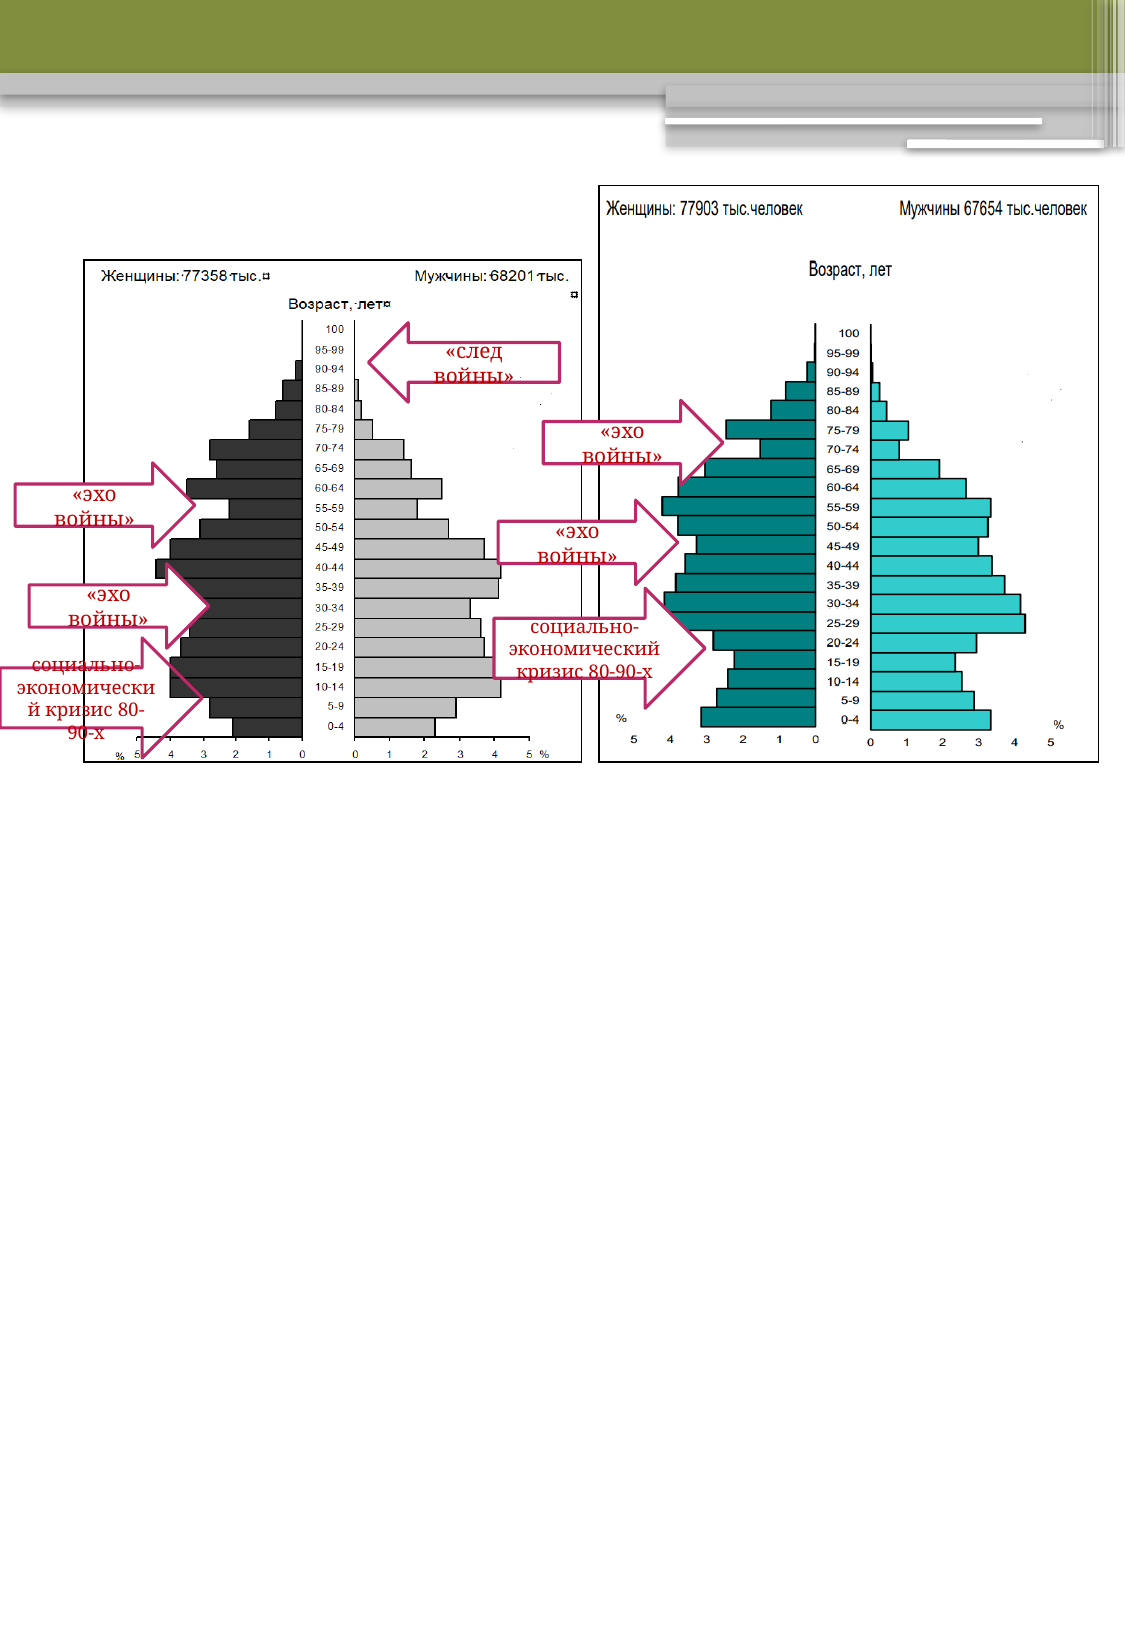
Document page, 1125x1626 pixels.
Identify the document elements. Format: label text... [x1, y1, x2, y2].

text_box «эхо войны» [13, 482, 77, 528]
picture [599, 186, 1099, 762]
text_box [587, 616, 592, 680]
text_box «эхо войны» [587, 419, 592, 466]
text_box «эхо войны» [587, 519, 592, 566]
text_box социально-экономический кризис 80-90-х [0, 666, 77, 730]
text_box «эхо войны» [27, 583, 77, 629]
picture [84, 260, 581, 762]
